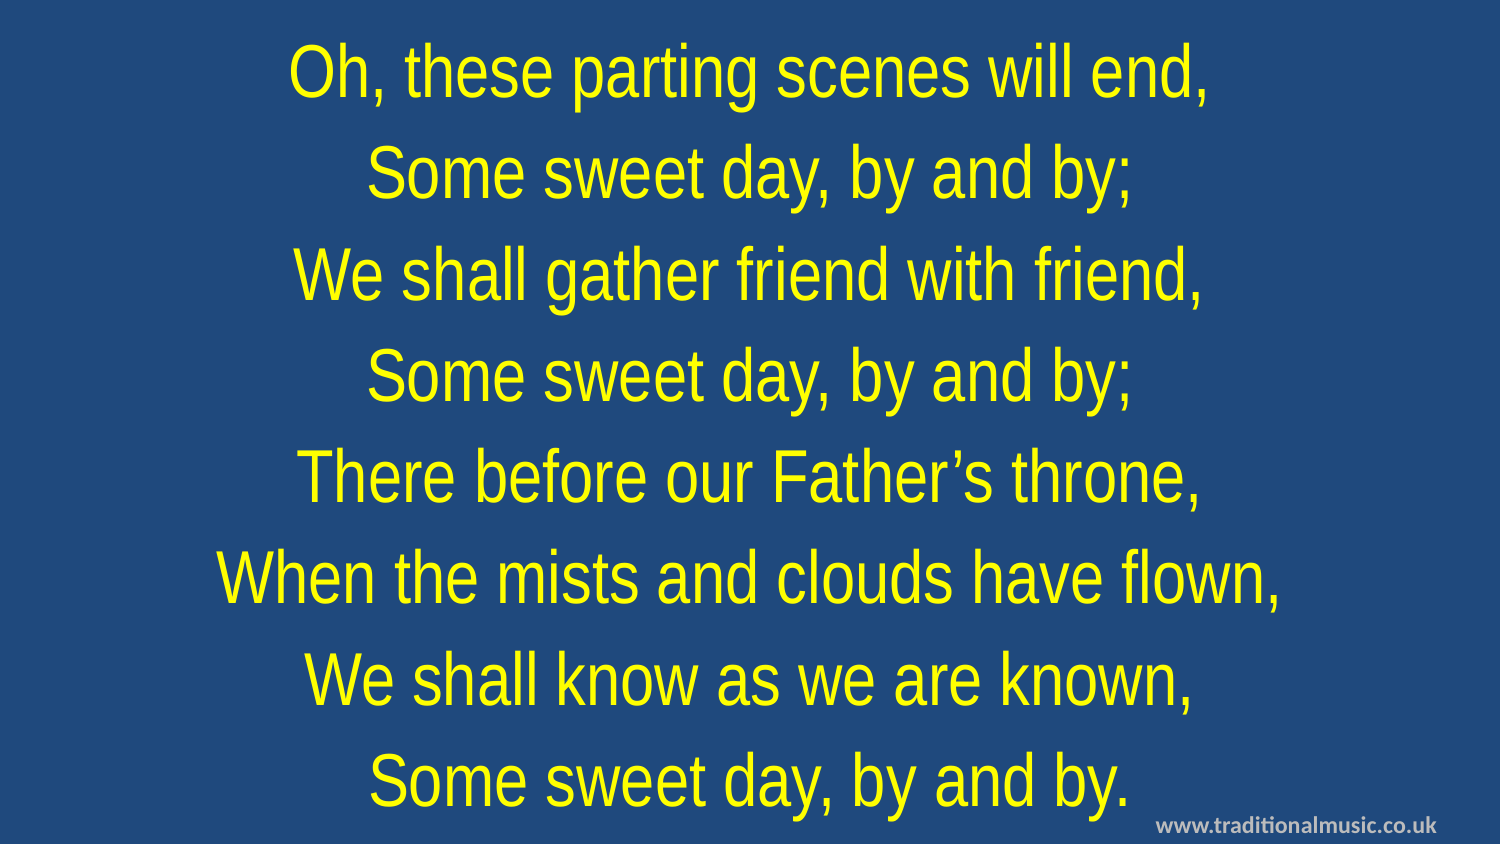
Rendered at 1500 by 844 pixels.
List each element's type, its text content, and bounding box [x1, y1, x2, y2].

list Oh, these parting scenes will end, Some sweet day, by and by; We shall gather friend with friend, Some sweet day, by and by; There before our Father’s throne, When the mists and clouds have flown, We shall know as we are known, Some sweet day, by and by. [0, 0, 1500, 844]
